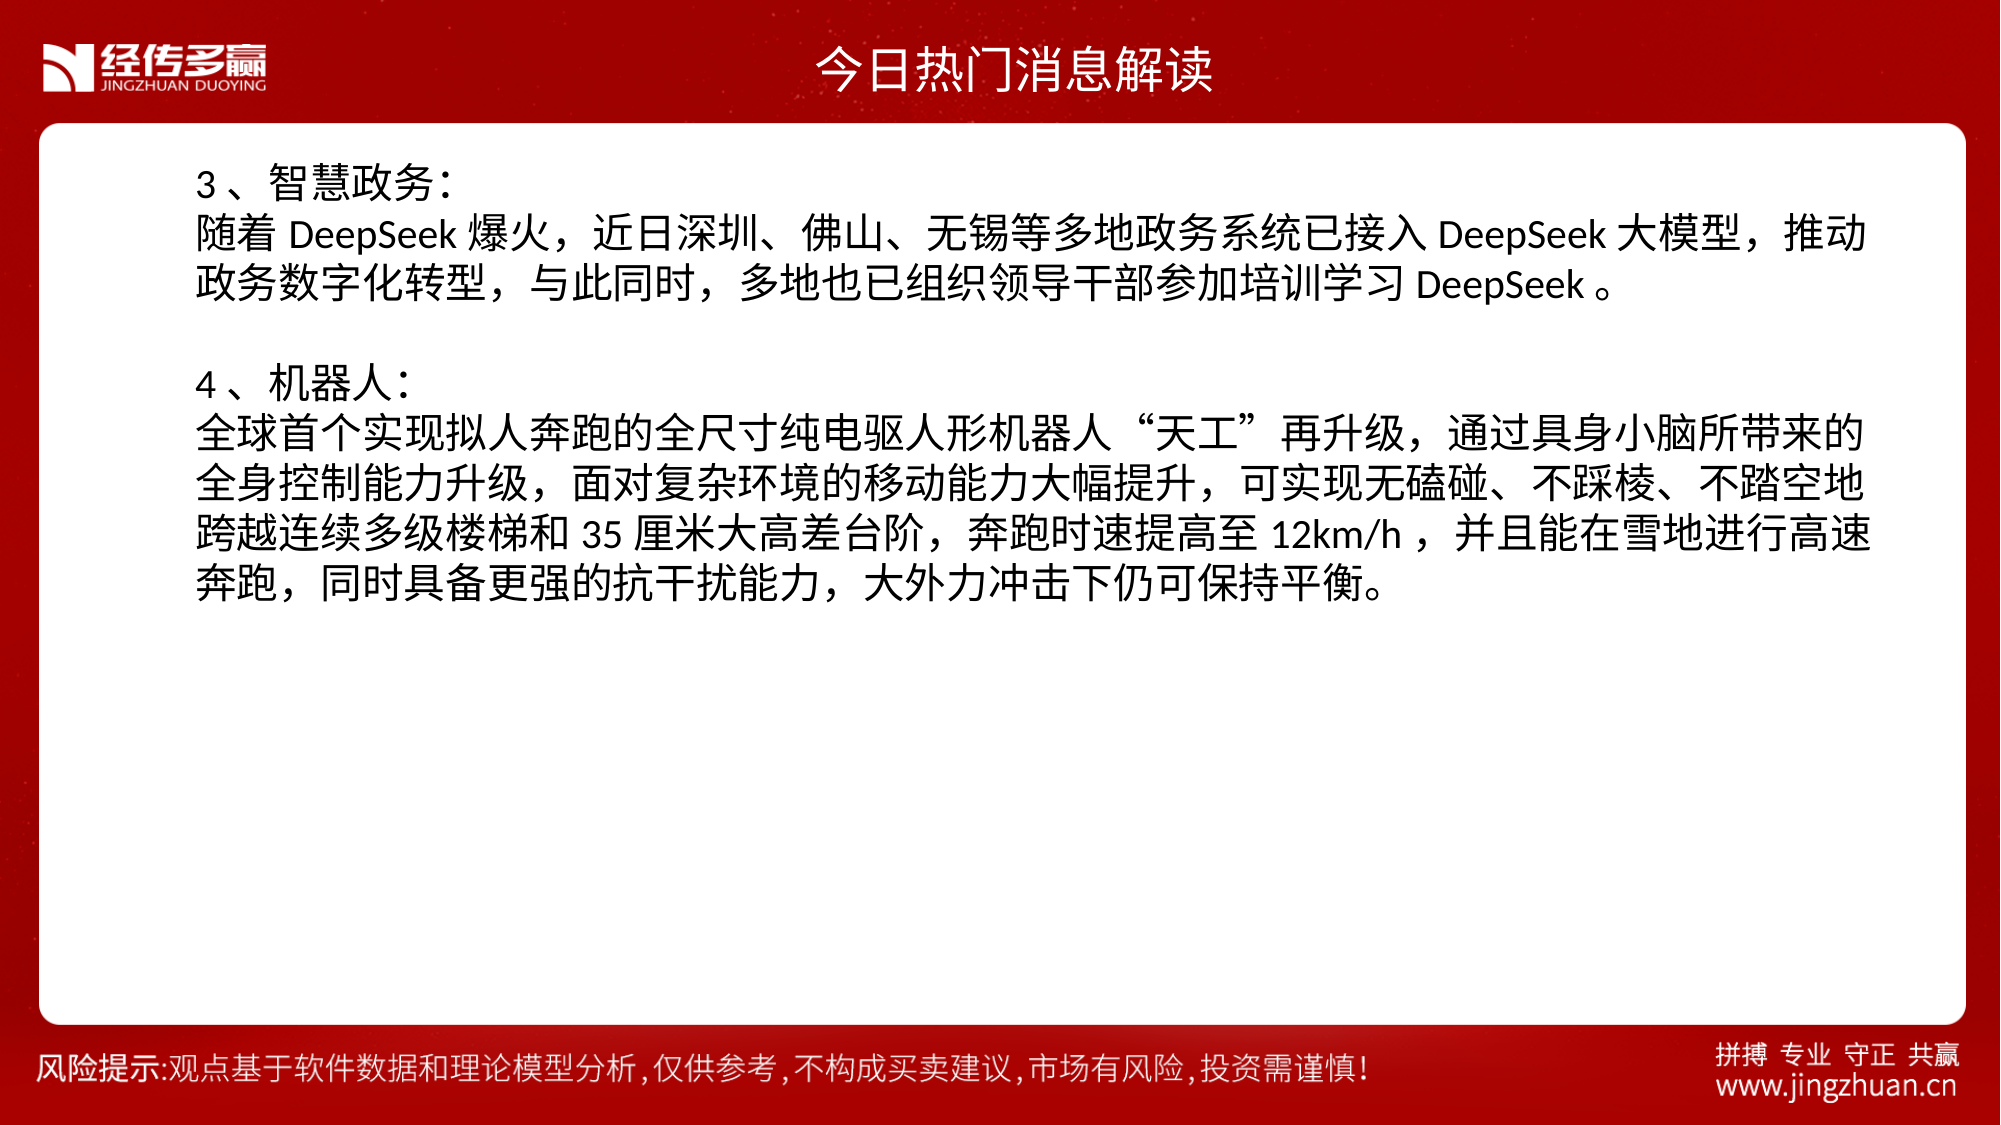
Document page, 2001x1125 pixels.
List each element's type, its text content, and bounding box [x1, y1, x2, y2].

text_box 3、智慧政务： 随着DeepSeek爆火，近日深圳、佛山、无锡等多地政务系统已接入DeepSeek大模型，推动政务数字化转型，与此同时，多地也已组织领导干部参加培训学习DeepSeek。 4、机器人： 全球首个实现拟人奔跑的全尺寸纯电驱人形机器人“天工”再升级，通过具身小脑所带来的全身控制能力升级，面对复杂环境的移动能力大幅提升，可实现无磕碰、不踩棱、不踏空地跨越连续多级楼梯和35厘米大高差台阶，奔跑时速提高至12km/h，并且能在雪地进行高速奔跑，同时具备更强的抗干扰能力，大外力冲击下仍可保持平衡。 [180, 149, 1893, 910]
picture [0, 0, 2000, 1125]
text_box 今日热门消息解读 [799, 31, 1549, 106]
